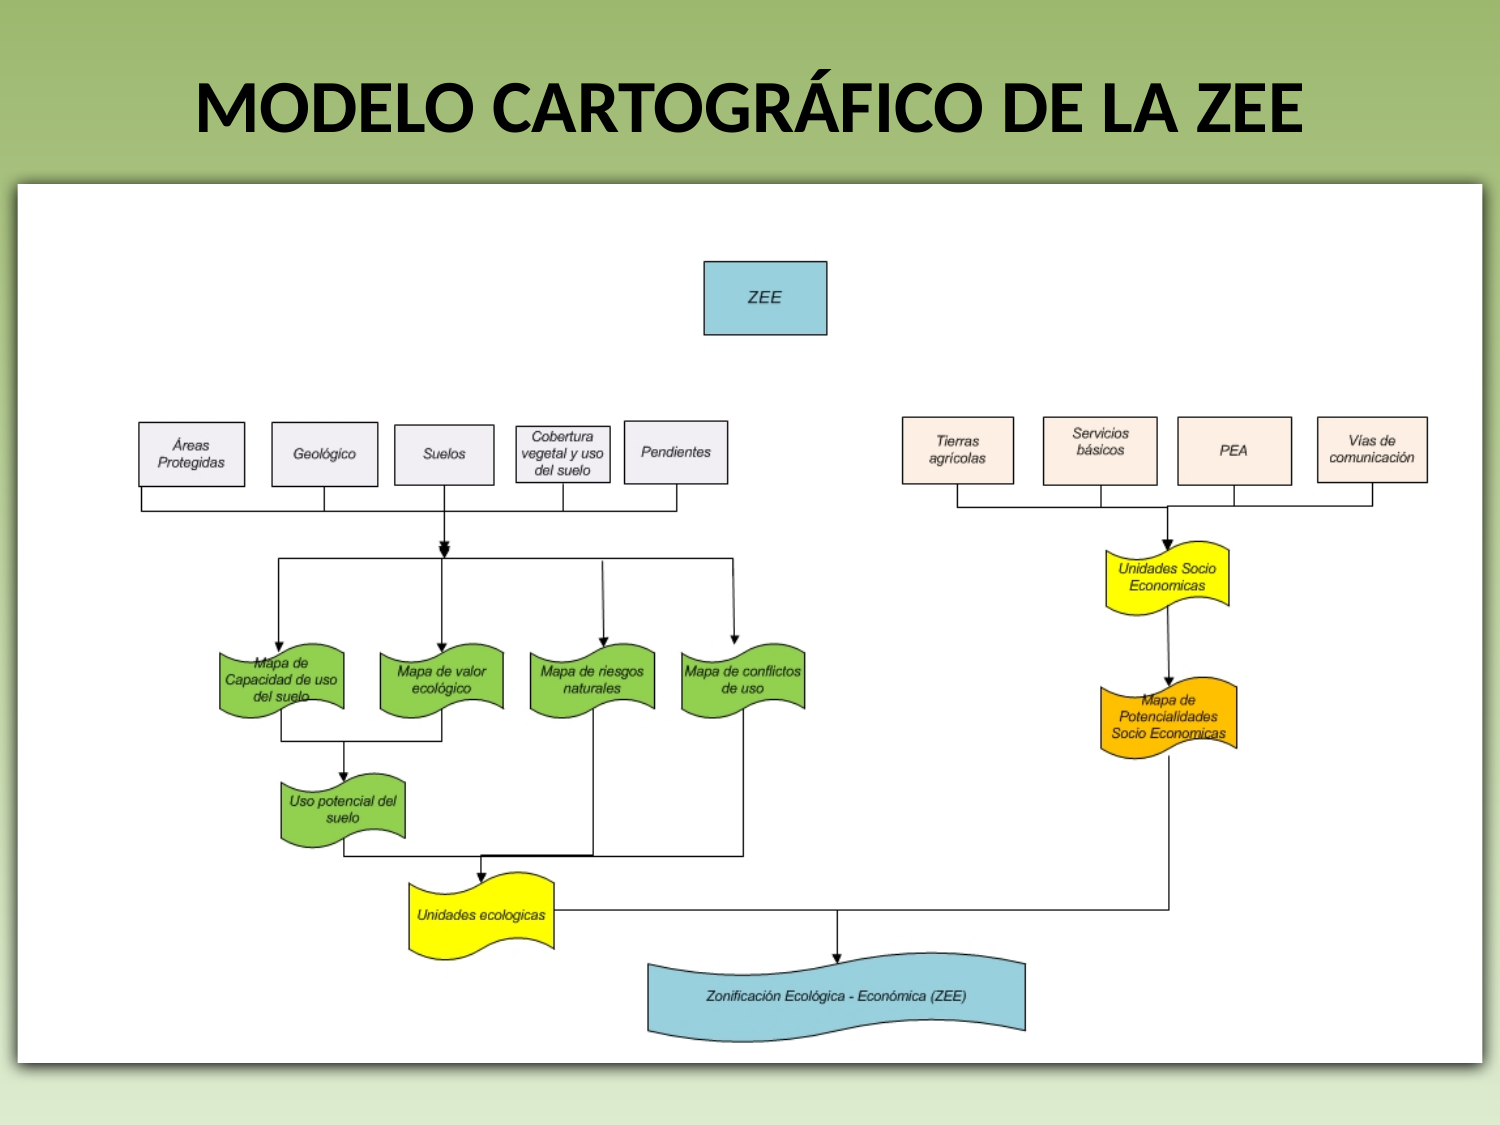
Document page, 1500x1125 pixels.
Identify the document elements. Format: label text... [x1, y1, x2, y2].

title MODELO CARTOGRÁFICO DE LA ZEE [75, 19, 1425, 172]
picture [17, 184, 1483, 1063]
